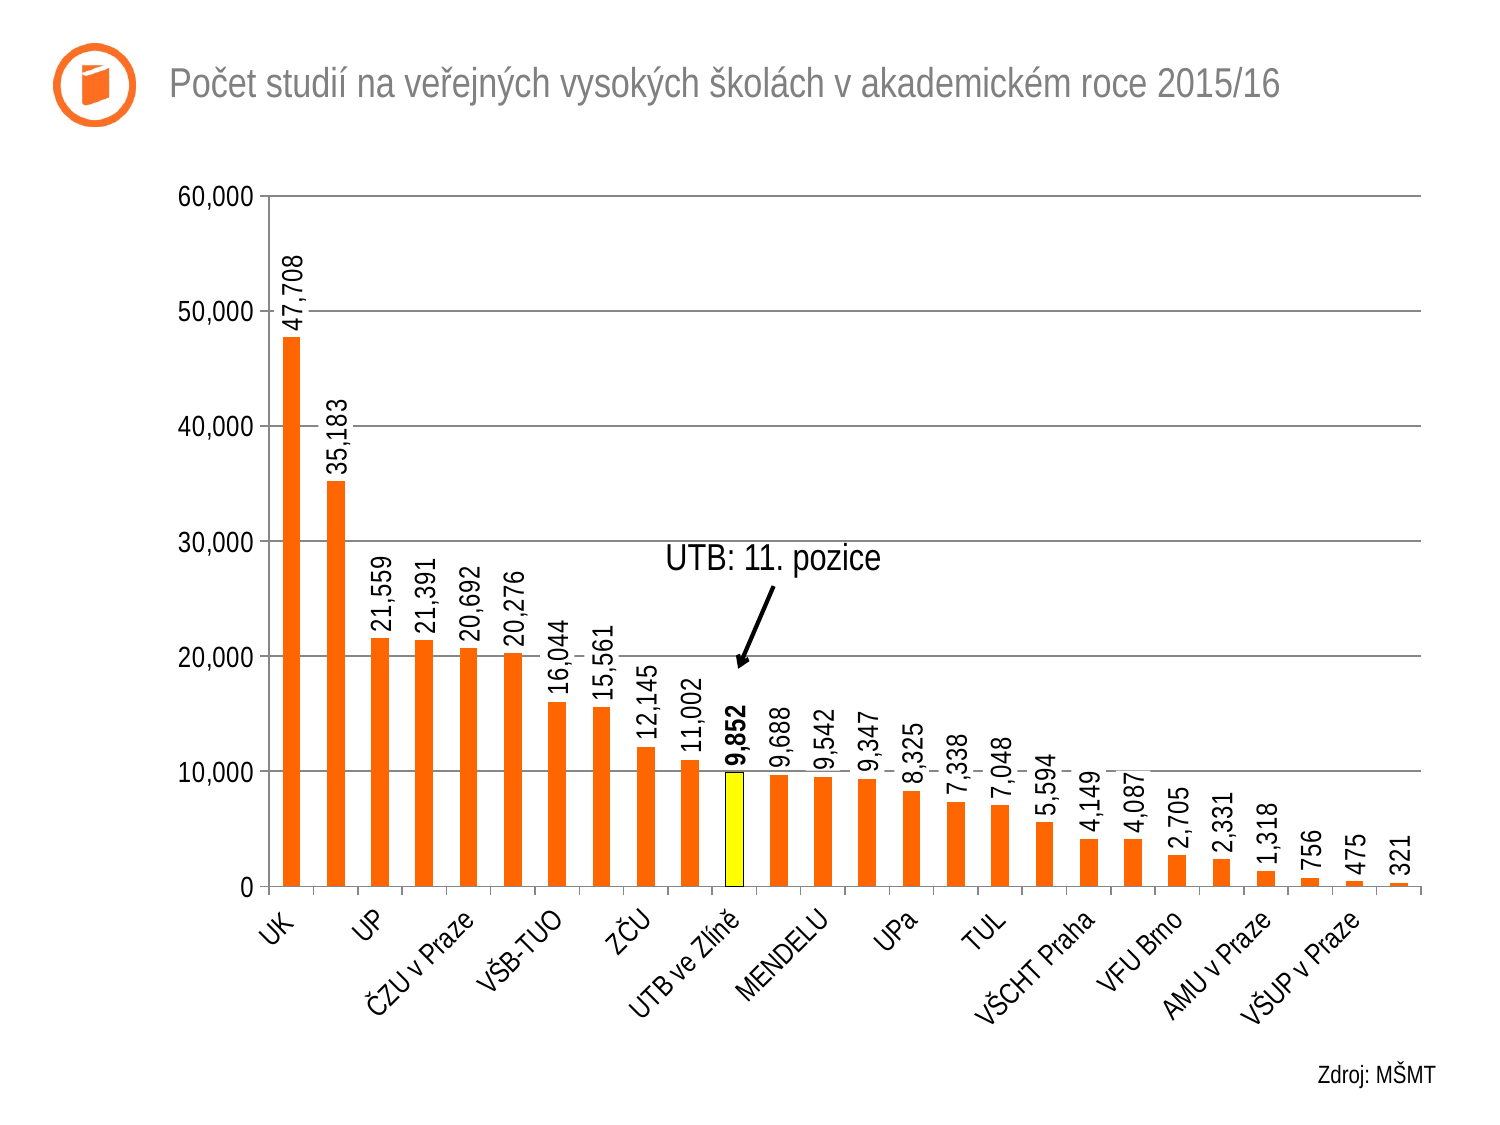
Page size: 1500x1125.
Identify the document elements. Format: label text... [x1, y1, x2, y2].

chart [151, 160, 1448, 1052]
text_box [737, 585, 774, 669]
text_box Počet studií na veřejných vysokých školách v akademickém roce 2015/16 [154, 48, 1296, 114]
text_box Zdroj: MŠMT [1303, 1054, 1452, 1097]
picture [52, 43, 136, 127]
